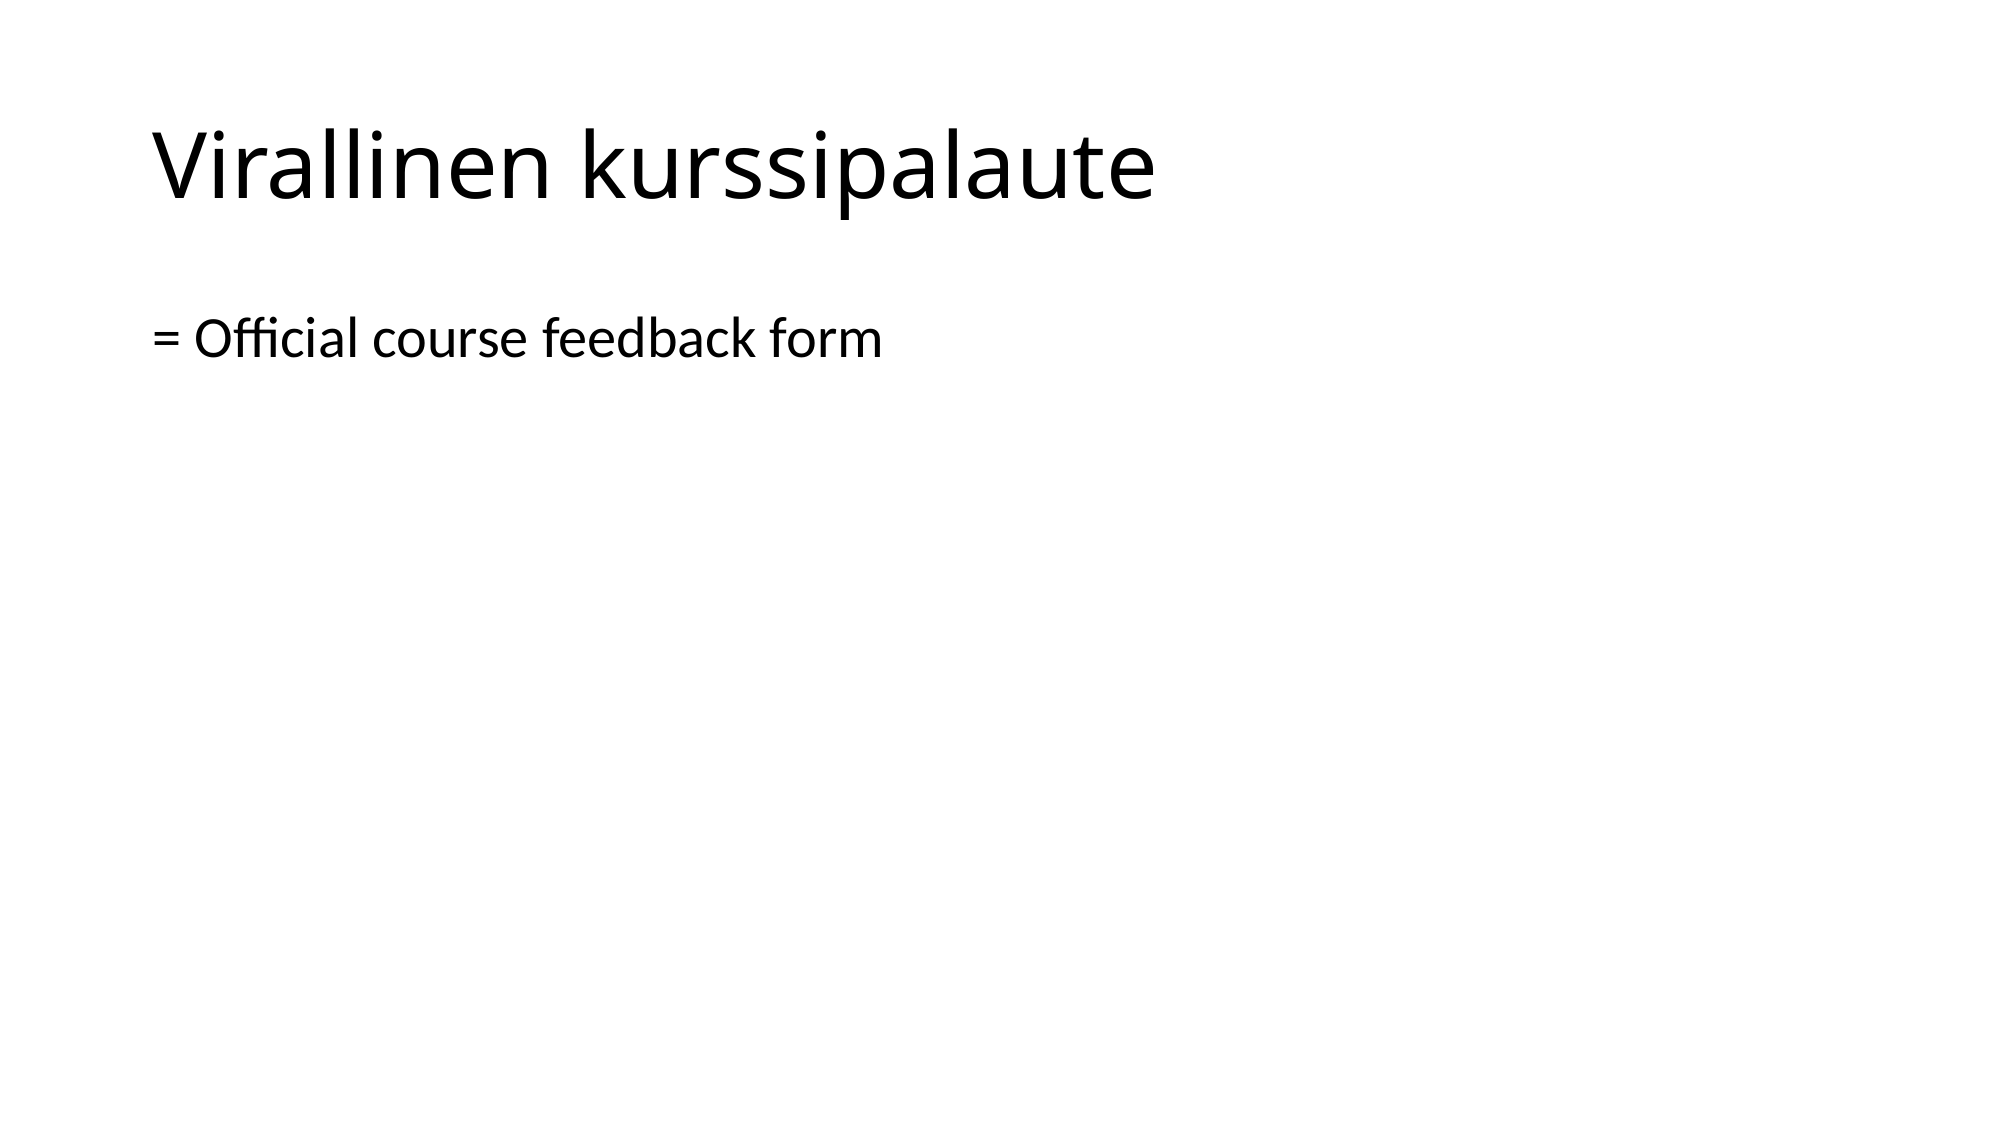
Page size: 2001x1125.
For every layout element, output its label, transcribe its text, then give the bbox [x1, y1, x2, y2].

title Virallinen kurssipalaute [137, 59, 1863, 278]
list = Official course feedback form [137, 299, 1863, 1014]
